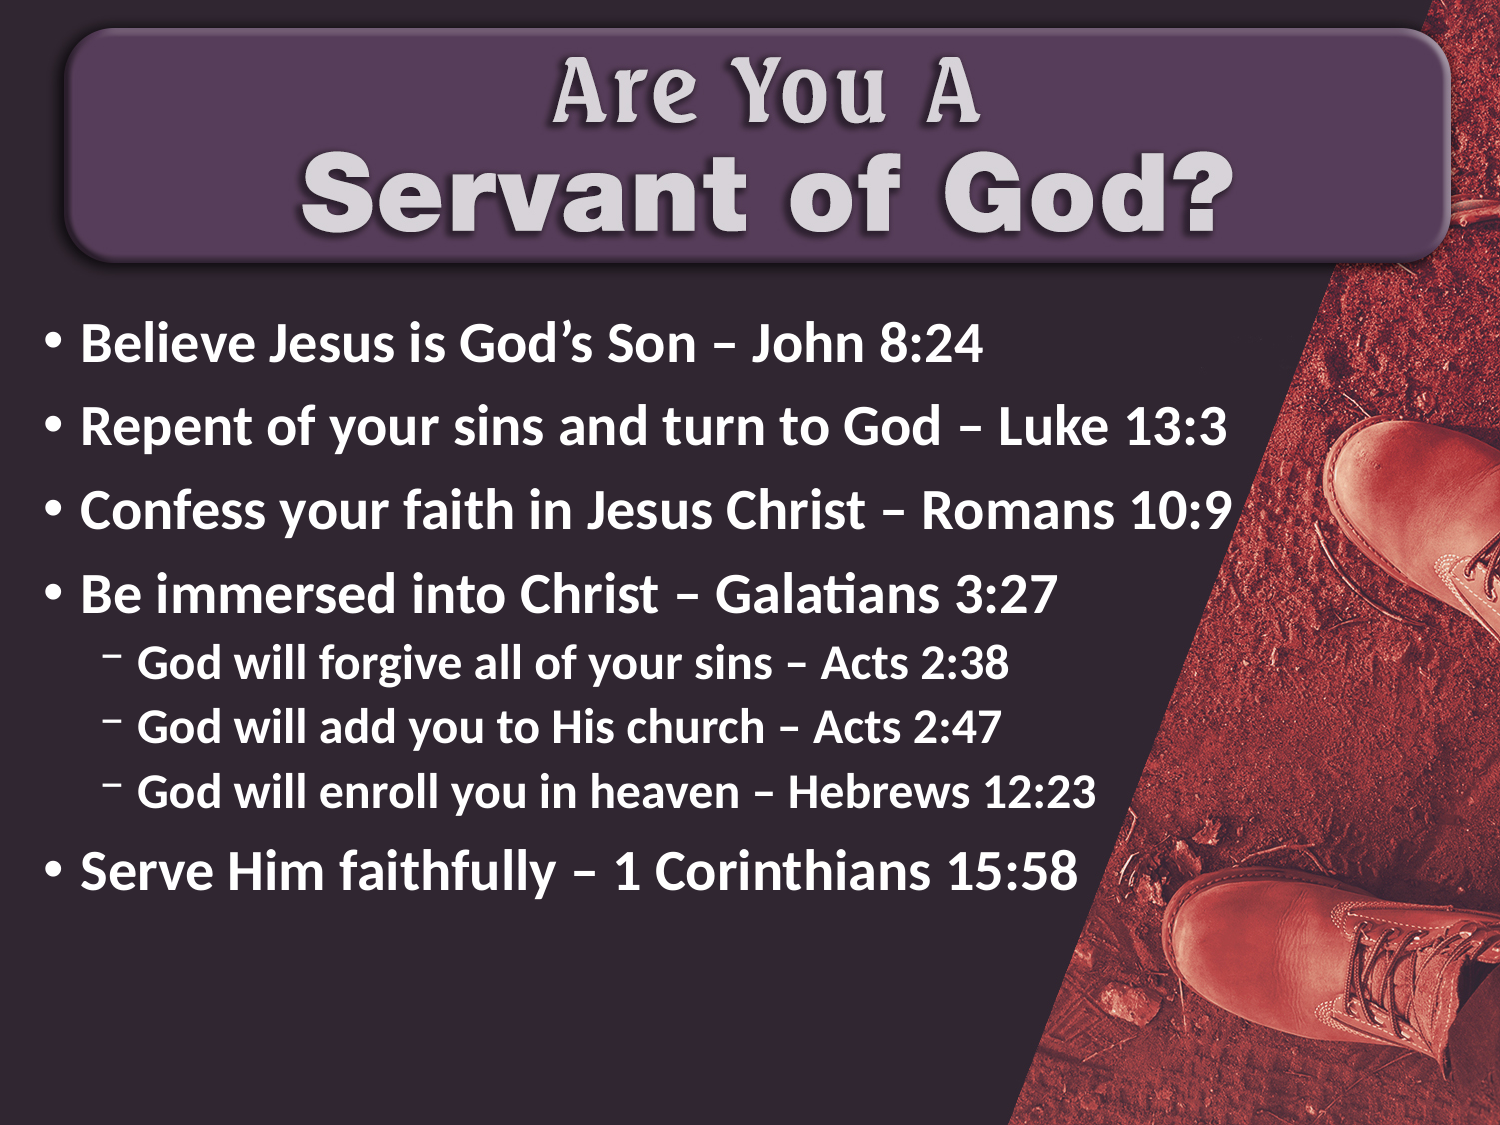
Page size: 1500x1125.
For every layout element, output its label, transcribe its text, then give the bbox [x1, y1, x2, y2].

list Believe Jesus is God’s Son – John 8:24 Repent of your sins and turn to God – Luke 13:3 Confess your faith in Jesus Christ – Romans 10:9 Be immersed into Christ – Galatians 3:27 God will forgive all of your sins – Acts 2:38 God will add you to His church – Acts 2:47 God will enroll you in heaven – Hebrews 12:23 Serve Him faithfully – 1 Corinthians 15:58 [28, 304, 1484, 1125]
picture [0, 0, 1500, 1125]
